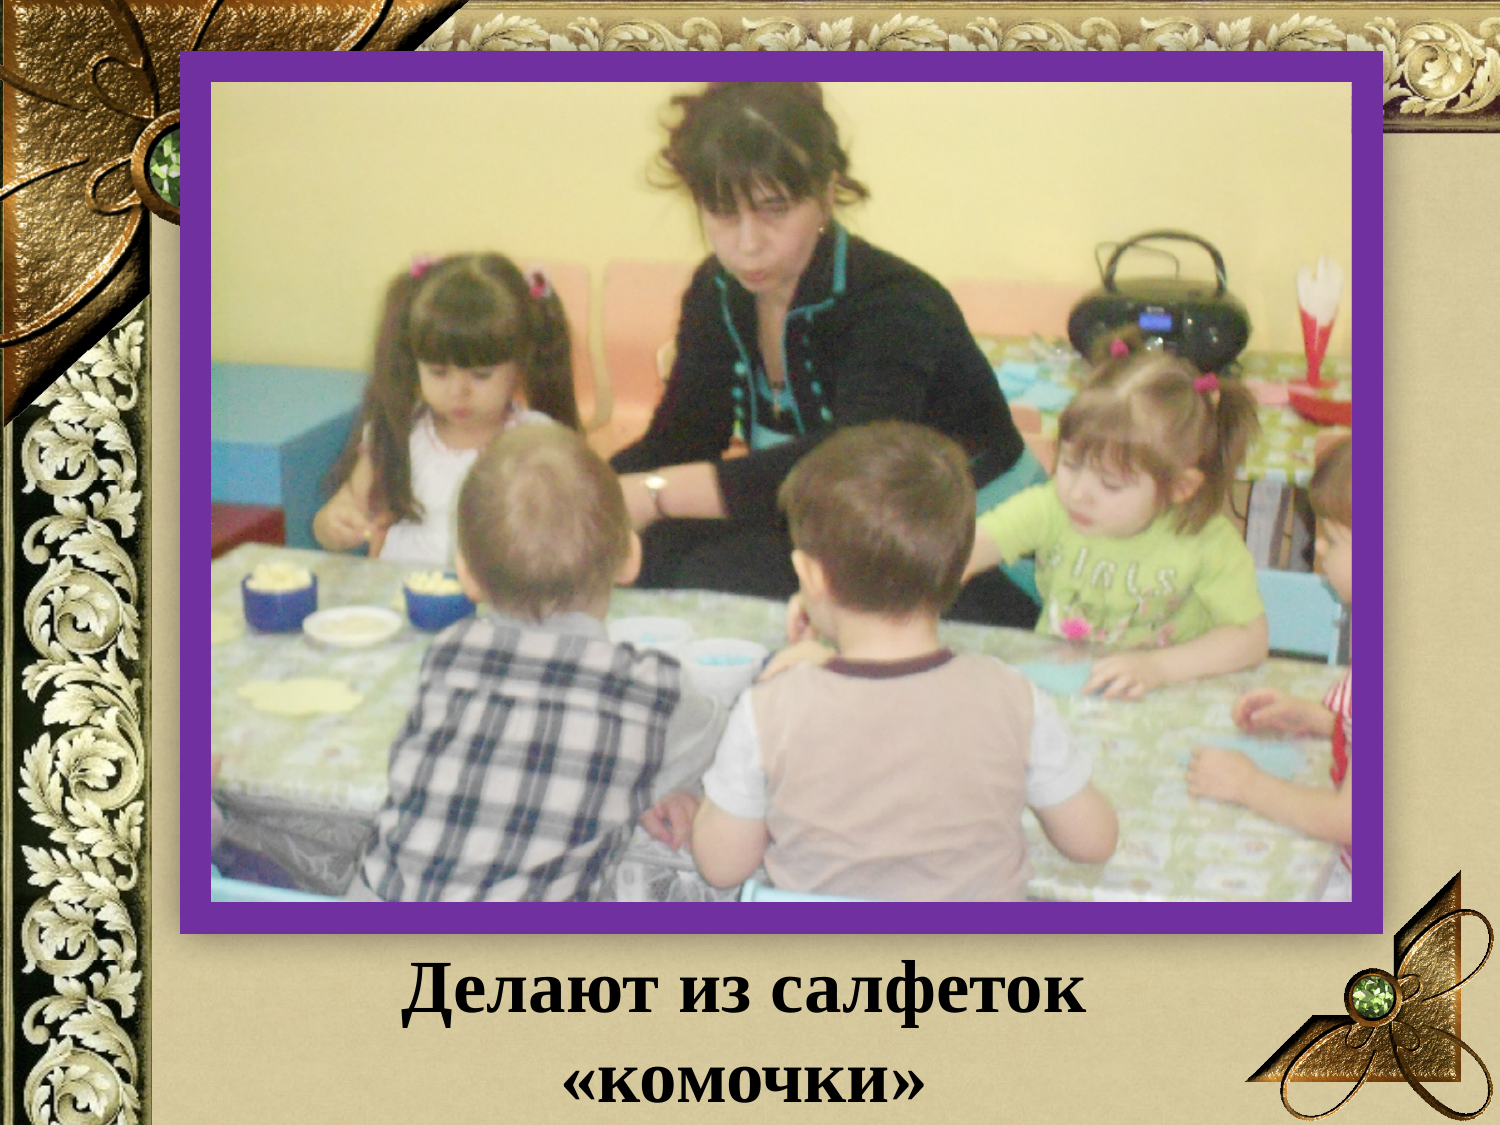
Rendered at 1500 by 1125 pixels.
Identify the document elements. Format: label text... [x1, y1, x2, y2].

title Делают из салфеток «комочки» [294, 963, 1194, 1125]
picture [0, 0, 1500, 1125]
picture [210, 81, 1352, 903]
